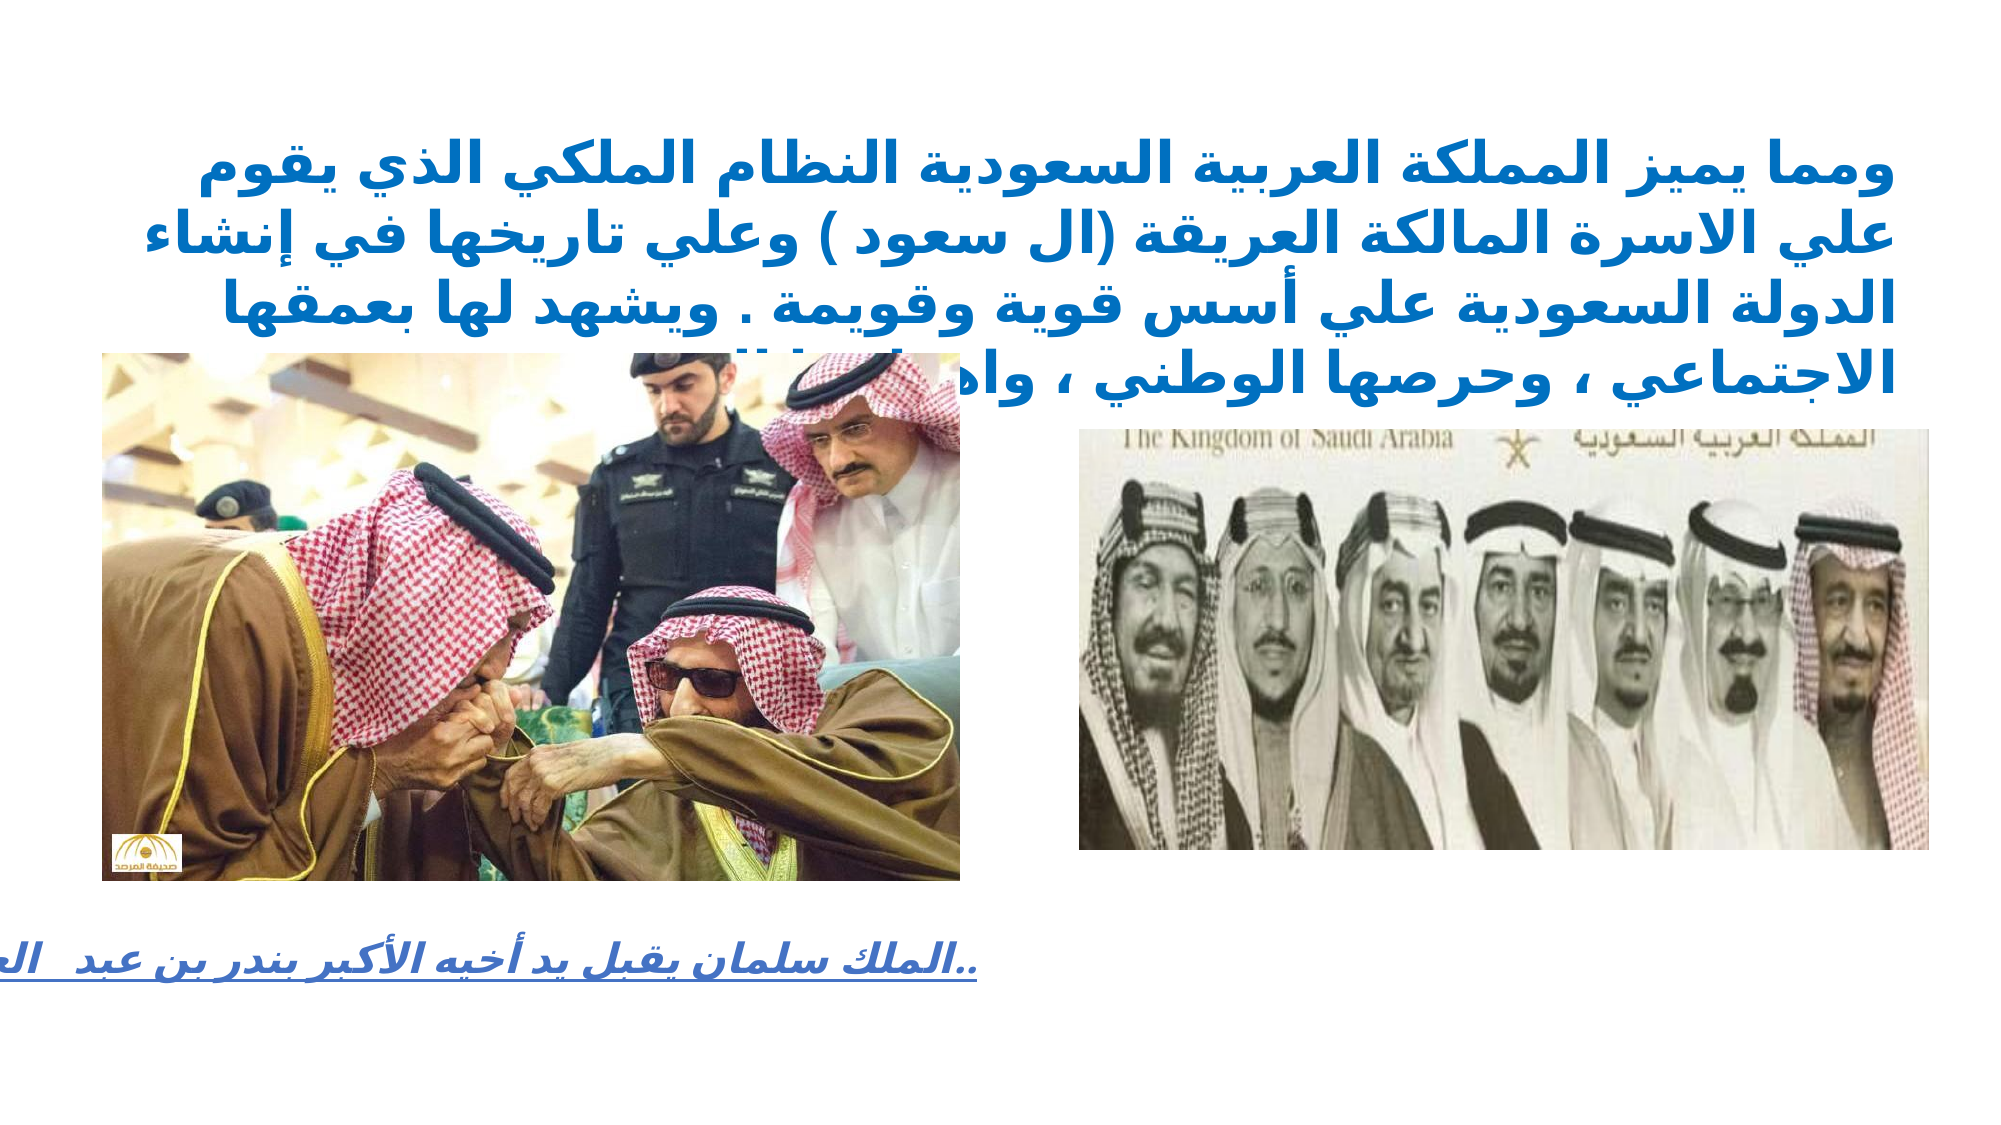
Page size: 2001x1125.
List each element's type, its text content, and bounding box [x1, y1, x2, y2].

picture [102, 352, 960, 881]
picture [1079, 429, 1929, 850]
text_box ومما يميز المملكة العربية السعودية النظام الملكي الذي يقوم علي الاسرة المالكة العريقة (ال سعود ) وعلي تاريخها في إنشاء الدولة السعودية علي أسس قوية وقويمة . ويشهد لها بعمقها الاجتماعي ، وحرصها الوطني ، واهدافها الخيرة . [70, 110, 1930, 421]
text_box الملك سلمان يقبل يد أخيه الأكبر بندر بن عبد العزيز.. [0, 924, 968, 994]
